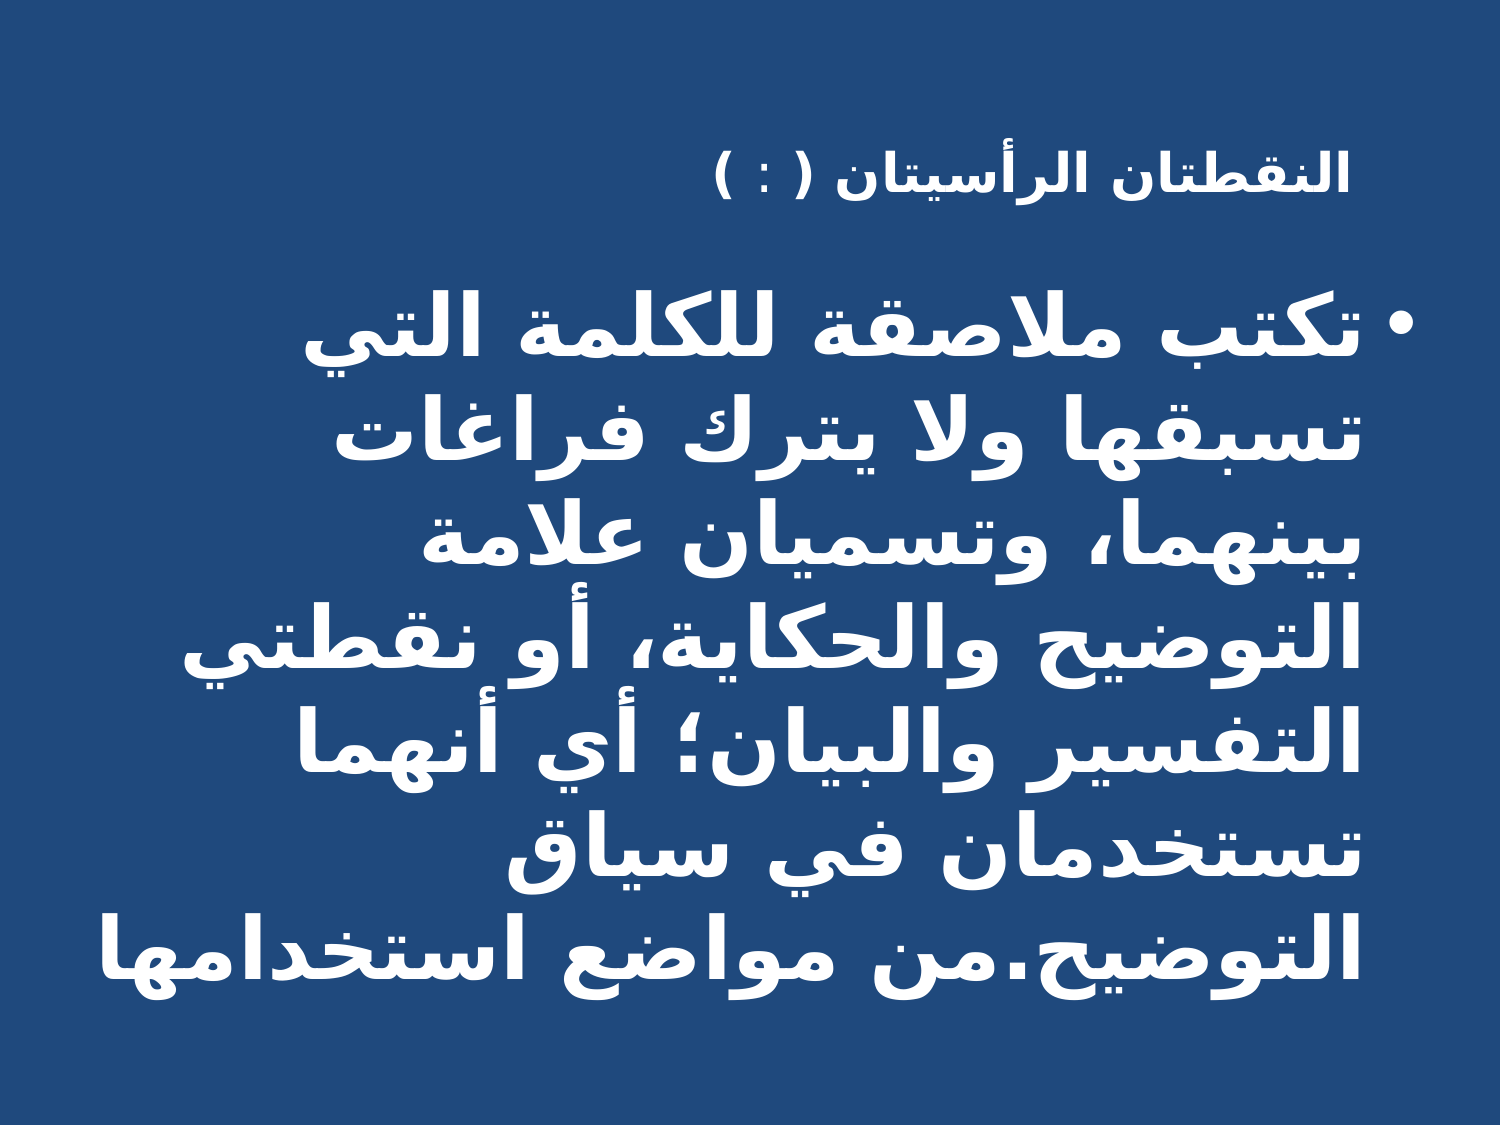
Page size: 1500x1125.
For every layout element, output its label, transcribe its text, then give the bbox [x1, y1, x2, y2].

list تكتب ملاصقة للكلمة التي تسبقها ولا يترك فراغات بينهما، وتسميان علامة التوضيح والحكاية، أو نقطتي التفسير والبيان؛ أي أنهما تستخدمان في سياق التوضيح.من مواضع استخدامها [75, 262, 1425, 1047]
title النقطتان الرأسيتان ( : ) [75, 45, 1425, 262]
